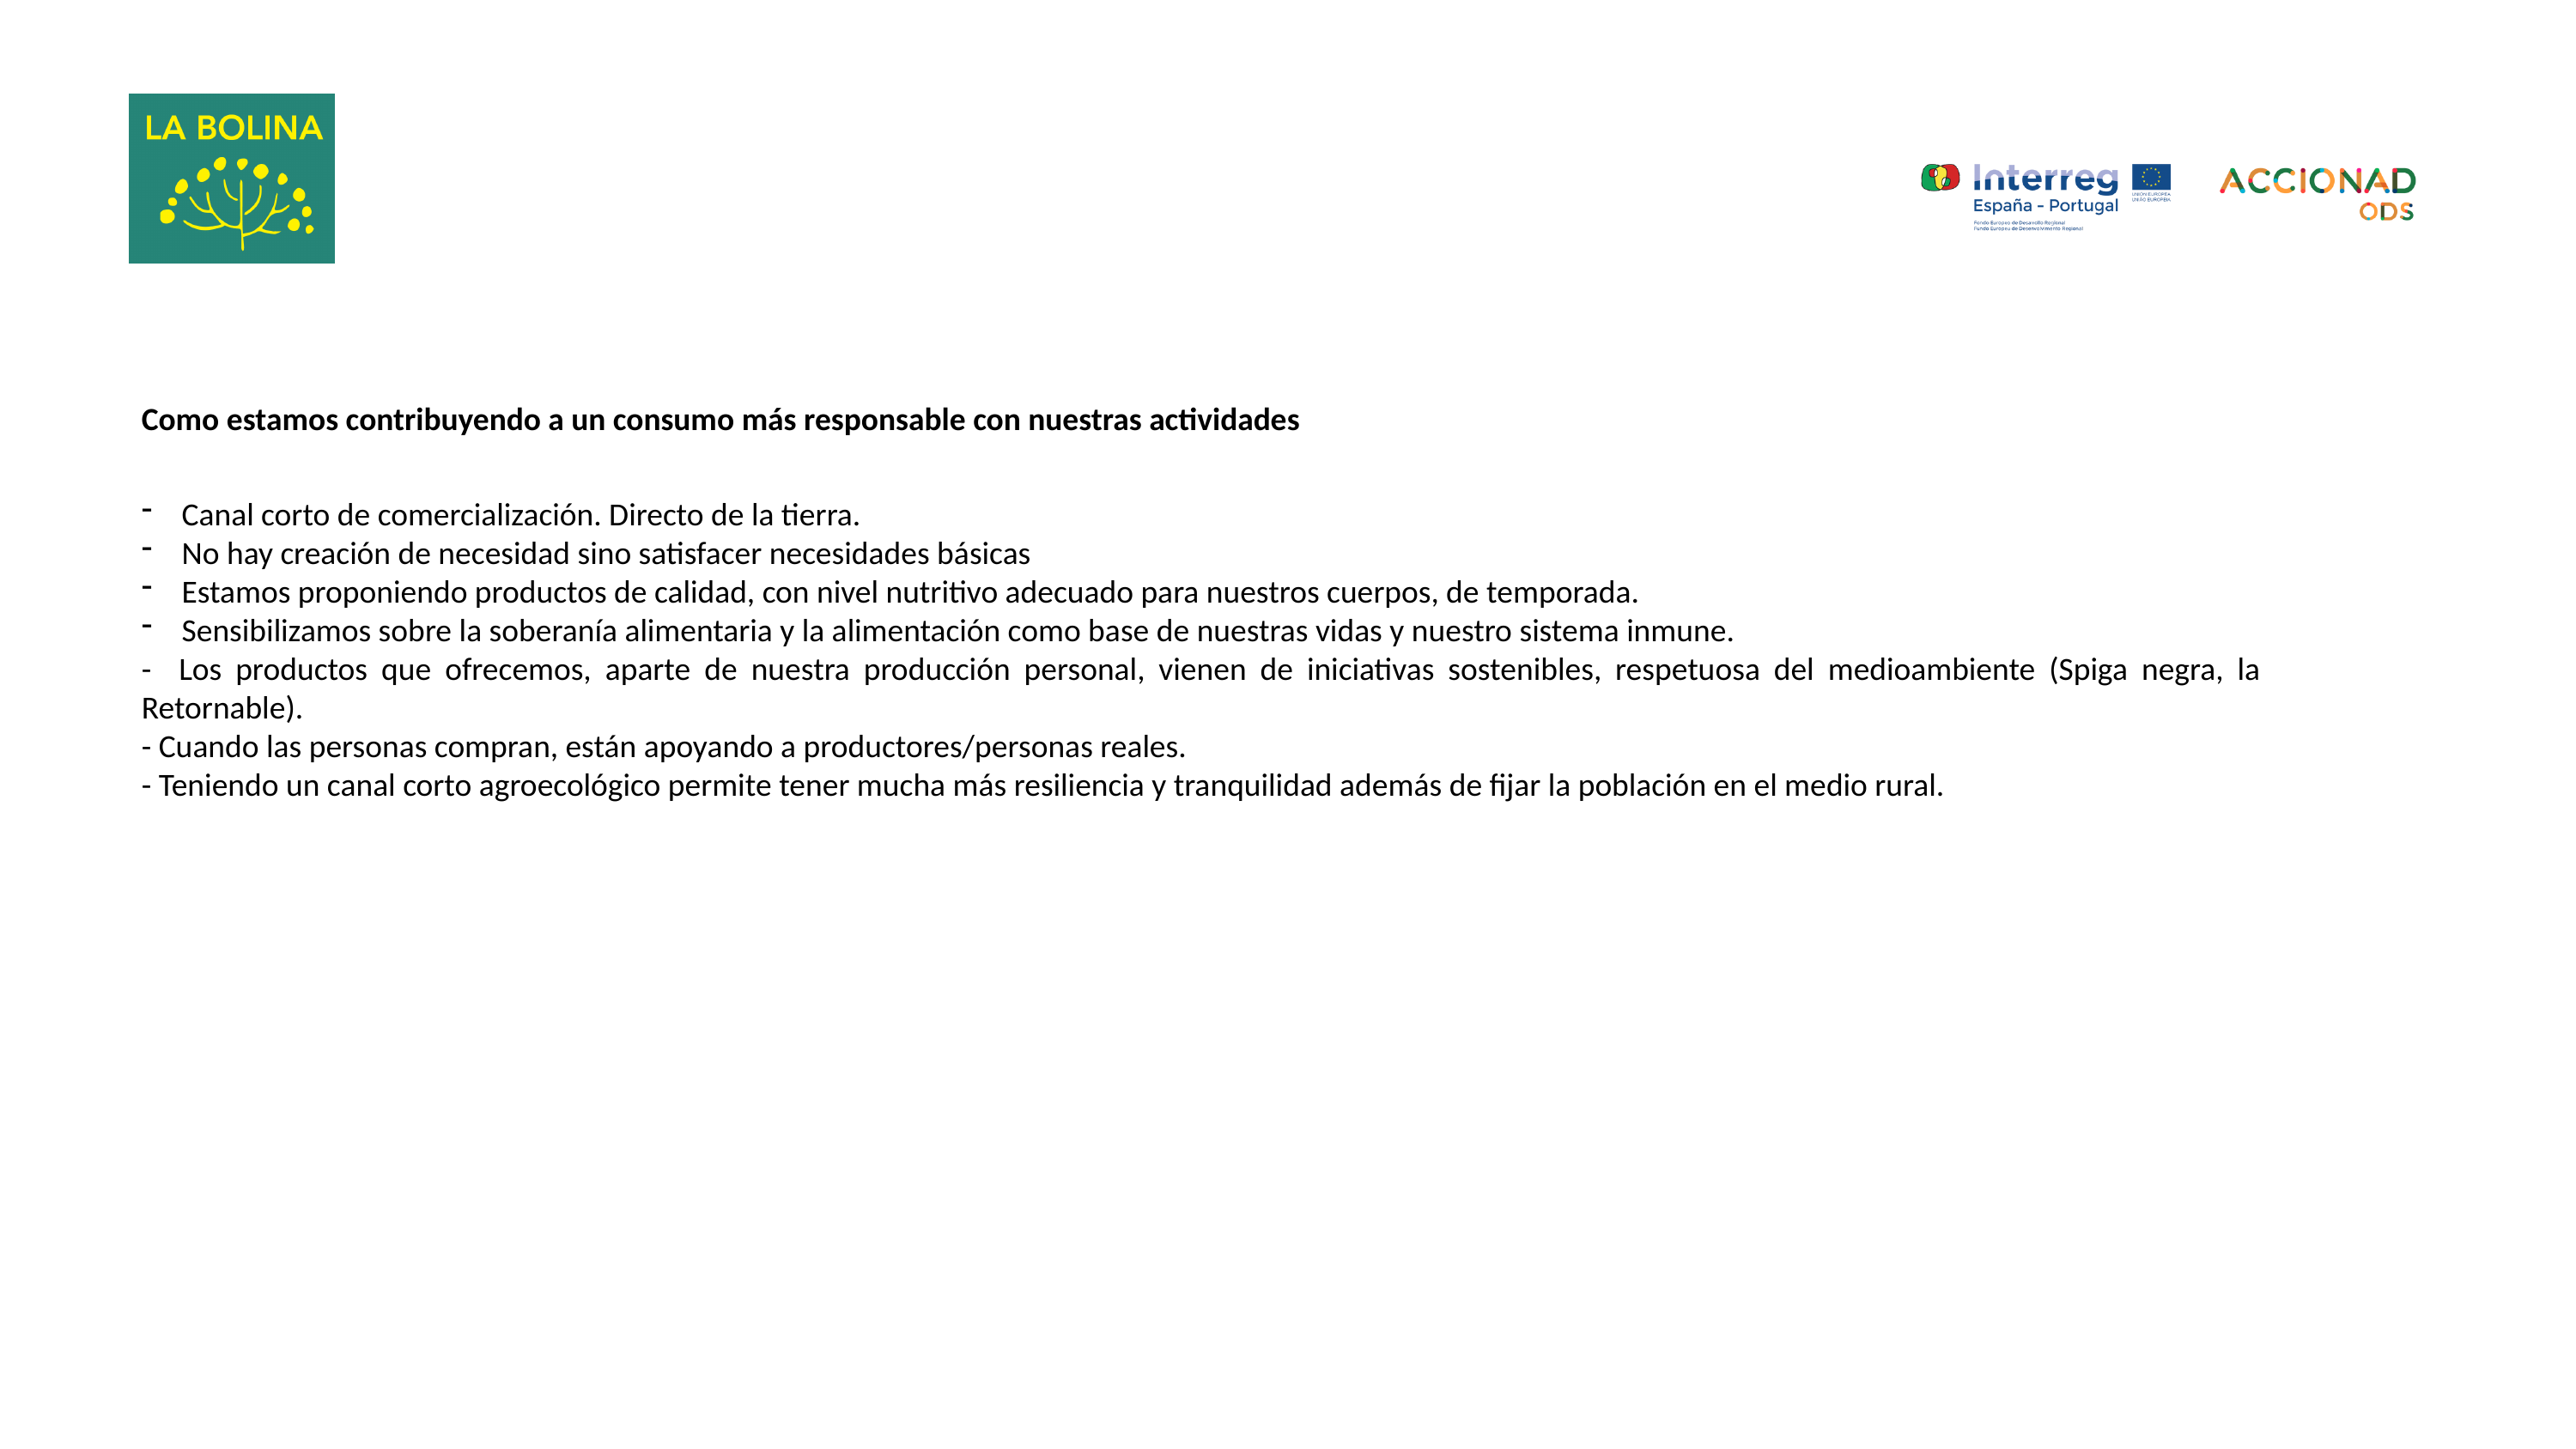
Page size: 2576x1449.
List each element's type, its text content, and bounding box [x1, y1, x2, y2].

text_box Como estamos contribuyendo a un consumo más responsable con nuestras actividades Canal corto de comercialización. Directo de la tierra. No hay creación de necesidad sino satisfacer necesidades básicas Estamos proponiendo productos de calidad, con nivel nutritivo adecuado para nuestros cuerpos, de temporada. Sensibilizamos sobre la soberanía alimentaria y la alimentación como base de nuestras vidas y nuestro sistema inmune. - Los productos que ofrecemos, aparte de nuestra producción personal, vienen de iniciativas sostenibles, respetuosa del medioambiente (Spiga negra, la Retornable). - Cuando las personas compran, están apoyando a productores/personas reales. - Teniendo un canal corto agroecológico permite tener mucha más resiliencia y tranquilidad además de fijar la población en el medio rural. [128, 391, 2275, 847]
picture [1901, 144, 2432, 244]
picture [128, 94, 335, 264]
